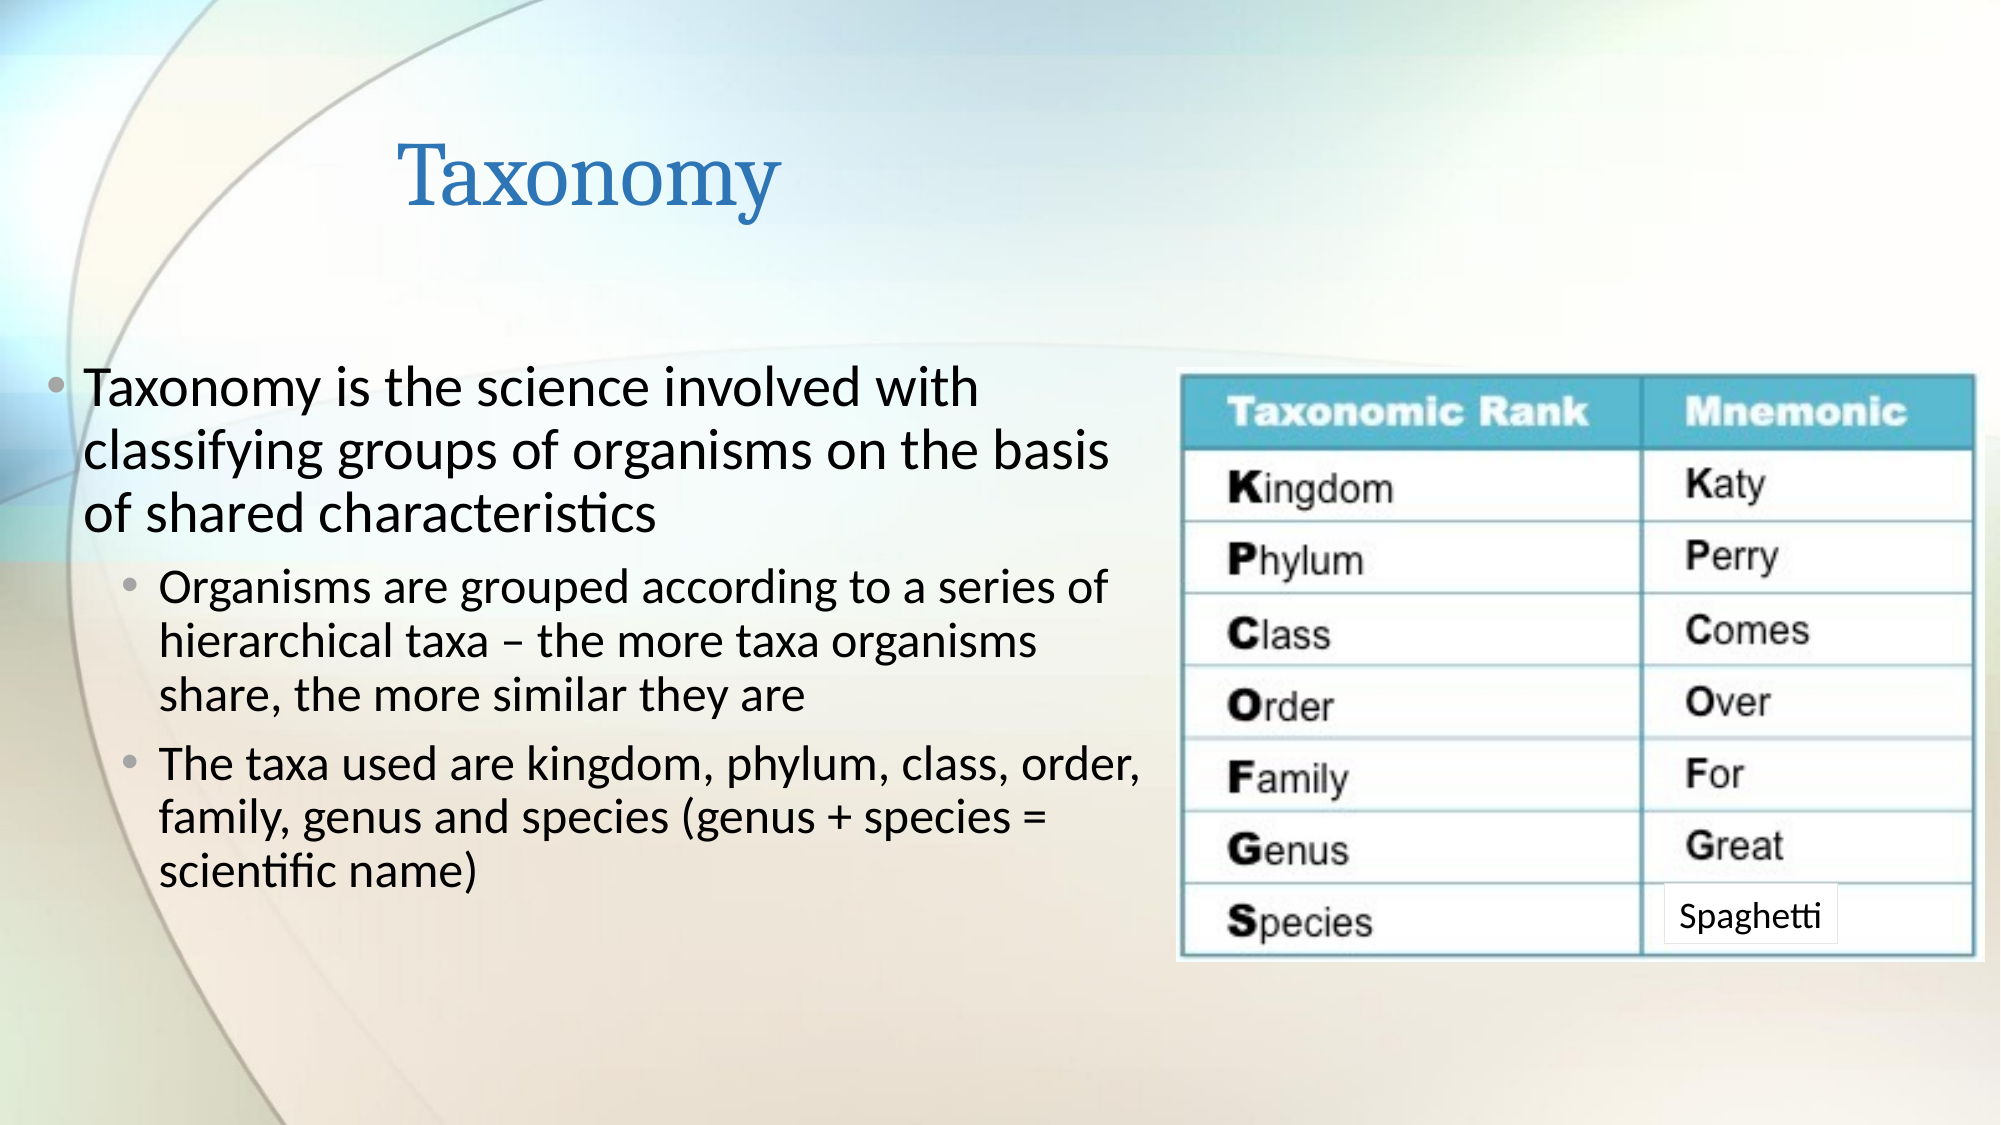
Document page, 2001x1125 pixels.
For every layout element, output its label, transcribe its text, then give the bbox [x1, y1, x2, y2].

list Taxonomy is the science involved with classifying groups of organisms on the basis of shared characteristics Organisms are grouped according to a series of hierarchical taxa – the more taxa organisms share, the more similar they are The taxa used are kingdom, phylum, class, order, family, genus and species (genus + species = scientific name) [31, 348, 1177, 1063]
picture [0, 0, 2001, 1125]
title Taxonomy [381, 59, 1863, 278]
